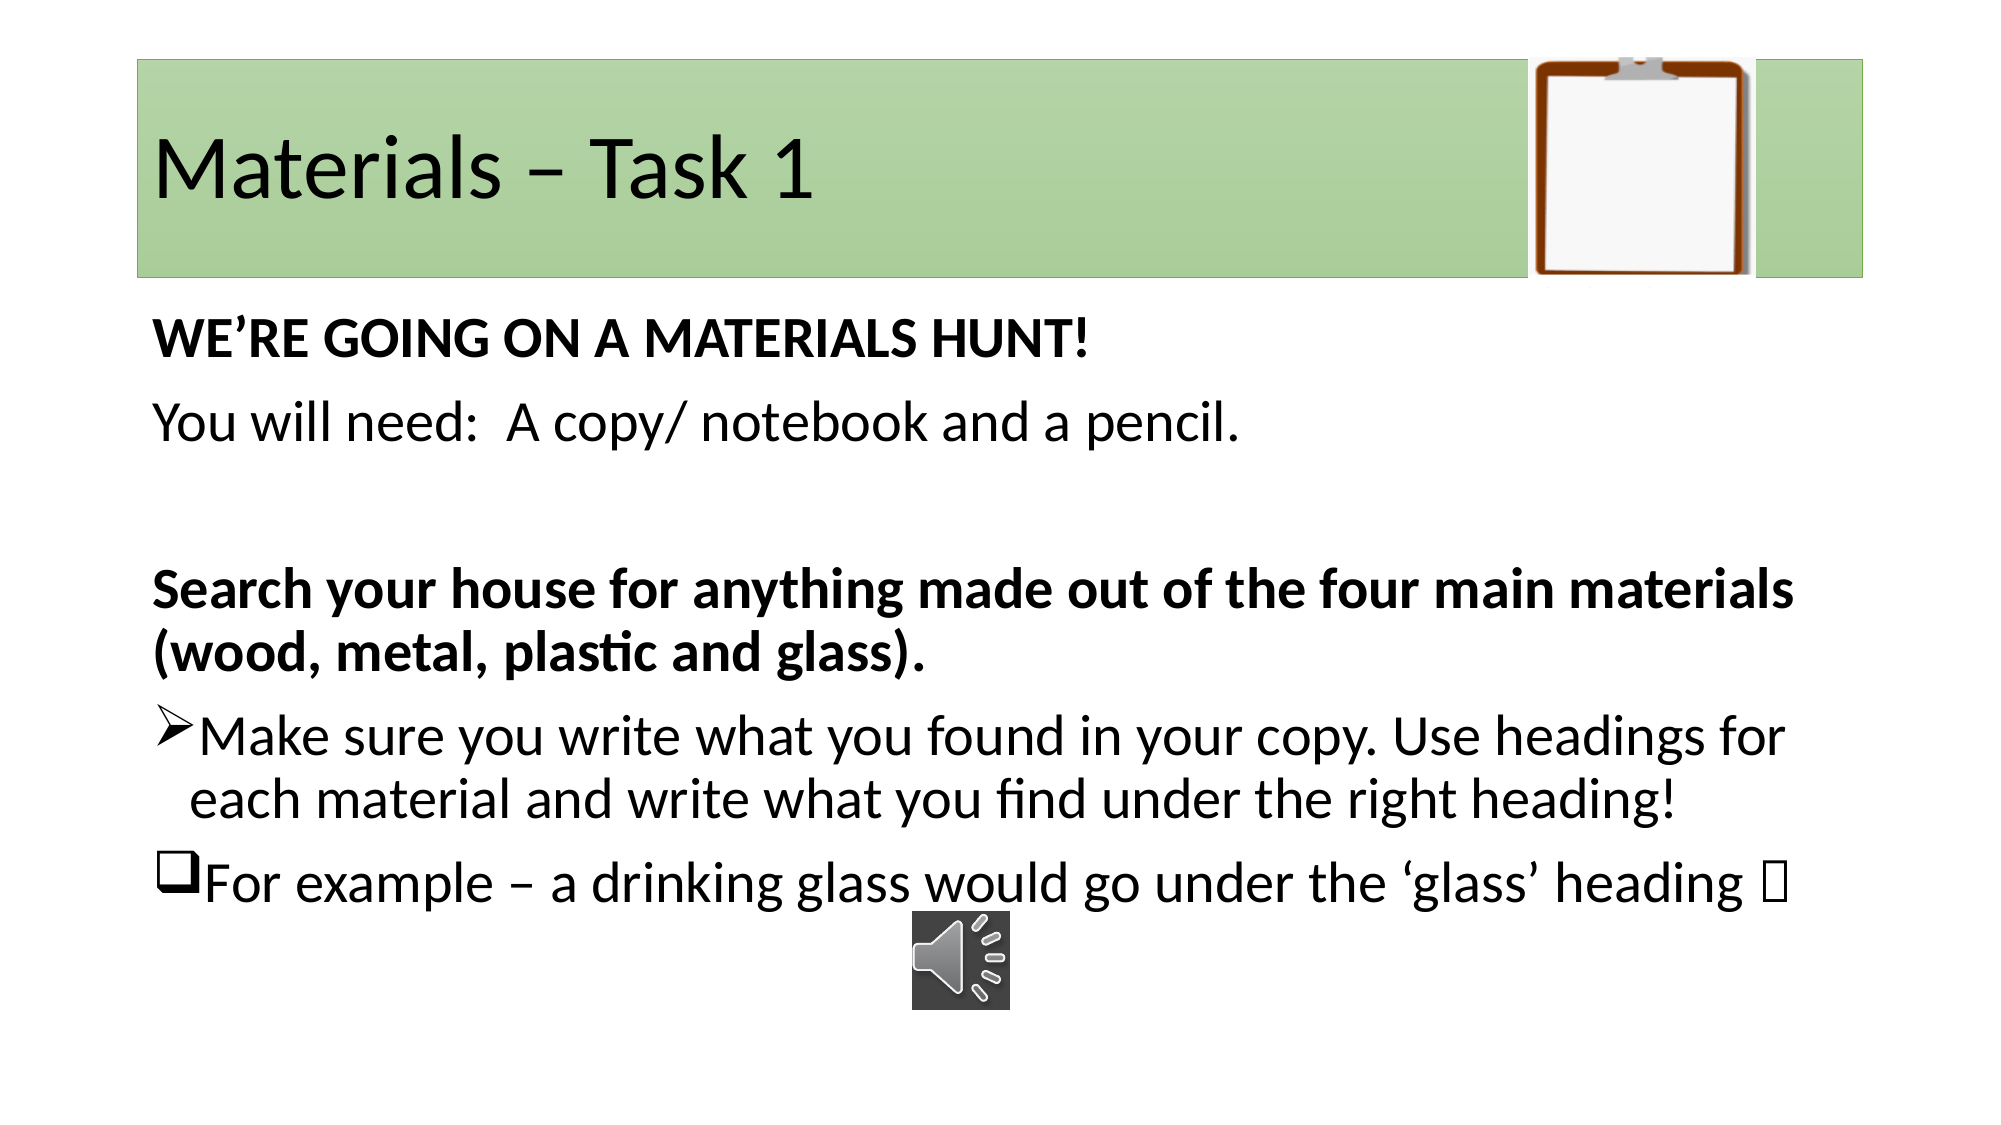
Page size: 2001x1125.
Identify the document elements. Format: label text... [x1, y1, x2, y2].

picture [1528, 50, 1756, 288]
list WE’RE GOING ON A MATERIALS HUNT! You will need: A copy/ notebook and a pencil. Search your house for anything made out of the four main materials (wood, metal, plastic and glass). Make sure you write what you found in your copy. Use headings for each material and write what you find under the right heading! For example – a drinking glass would go under the ‘glass’ heading  [137, 299, 1863, 1014]
picture [911, 910, 1012, 1011]
title Materials – Task 1 [137, 59, 1528, 278]
title Materials – Task 1 [1756, 59, 1863, 278]
